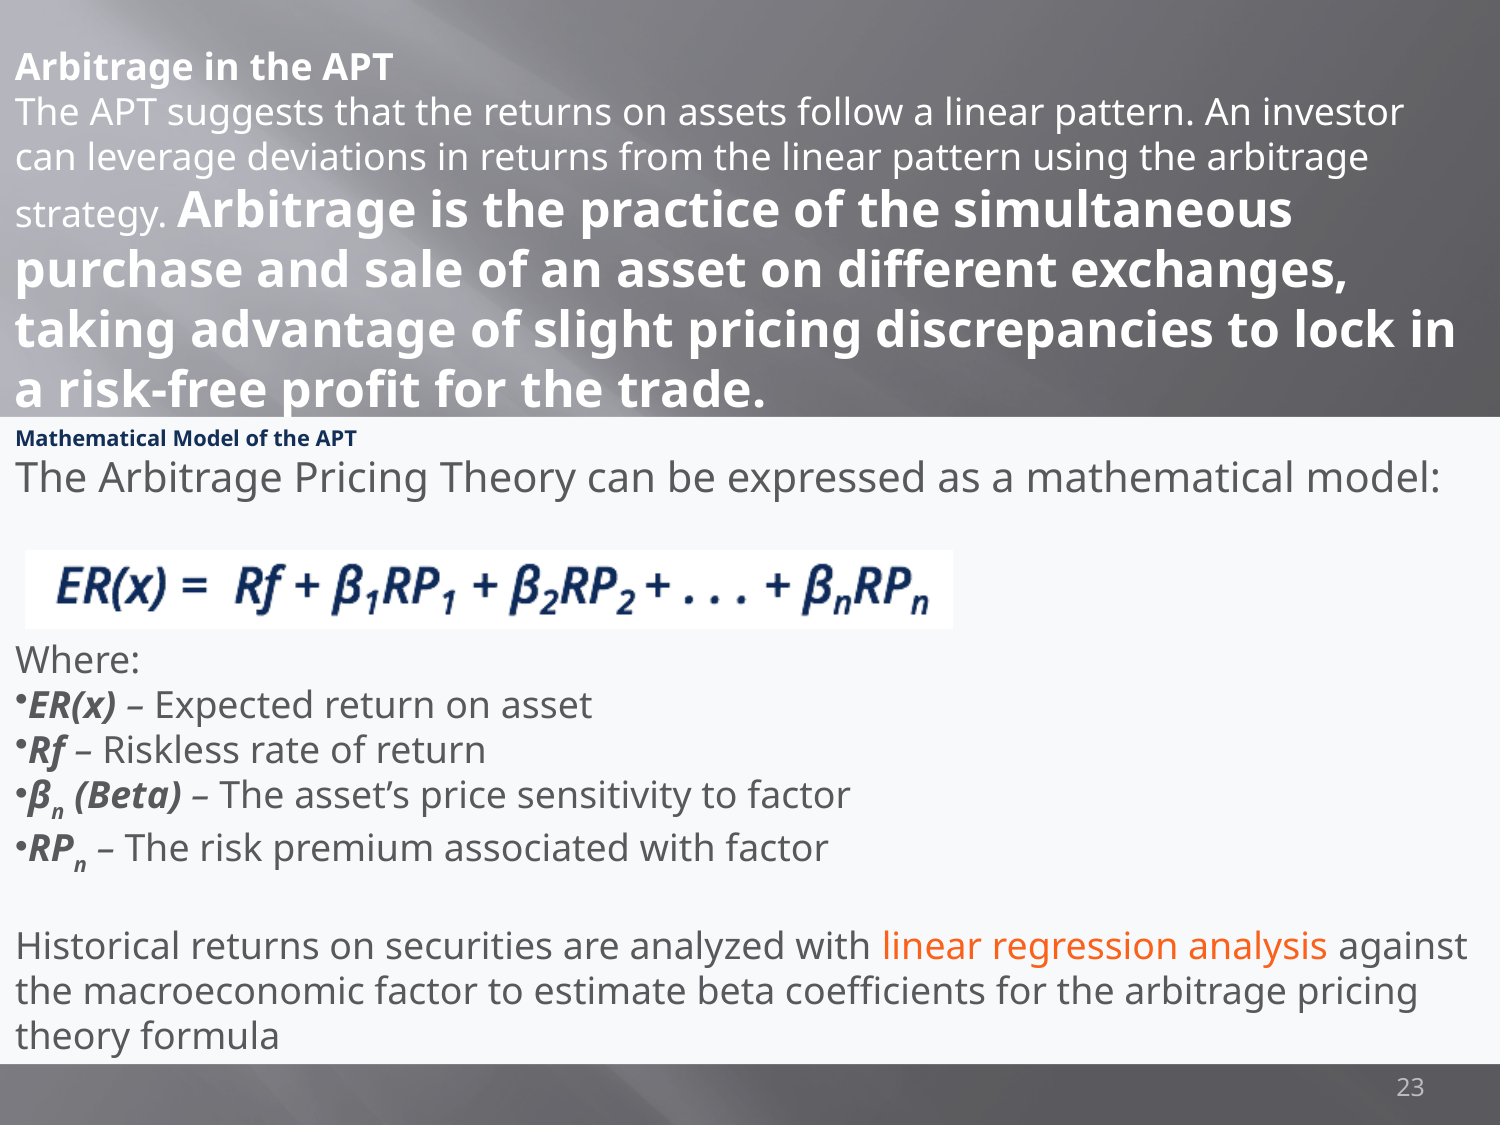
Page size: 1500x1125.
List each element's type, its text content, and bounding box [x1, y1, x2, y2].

text_box Mathematical Model of the APT The Arbitrage Pricing Theory can be expressed as a mathematical model: Where: ER(x) – Expected return on asset Rf – Riskless rate of return βn (Beta) – The asset’s price sensitivity to factor RPn – The risk premium associated with factor Historical returns on securities are analyzed with linear regression analysis against the macroeconomic factor to estimate beta coefficients for the arbitrage pricing theory formula [0, 416, 1500, 1065]
slide_number 23 [1299, 1065, 1425, 1113]
text_box Arbitrage in the APT The APT suggests that the returns on assets follow a linear pattern. An investor can leverage deviations in returns from the linear pattern using the arbitrage strategy. Arbitrage is the practice of the simultaneous purchase and sale of an asset on different exchanges, taking advantage of slight pricing discrepancies to lock in a risk-free profit for the trade. [0, 35, 1477, 416]
picture [25, 550, 953, 630]
